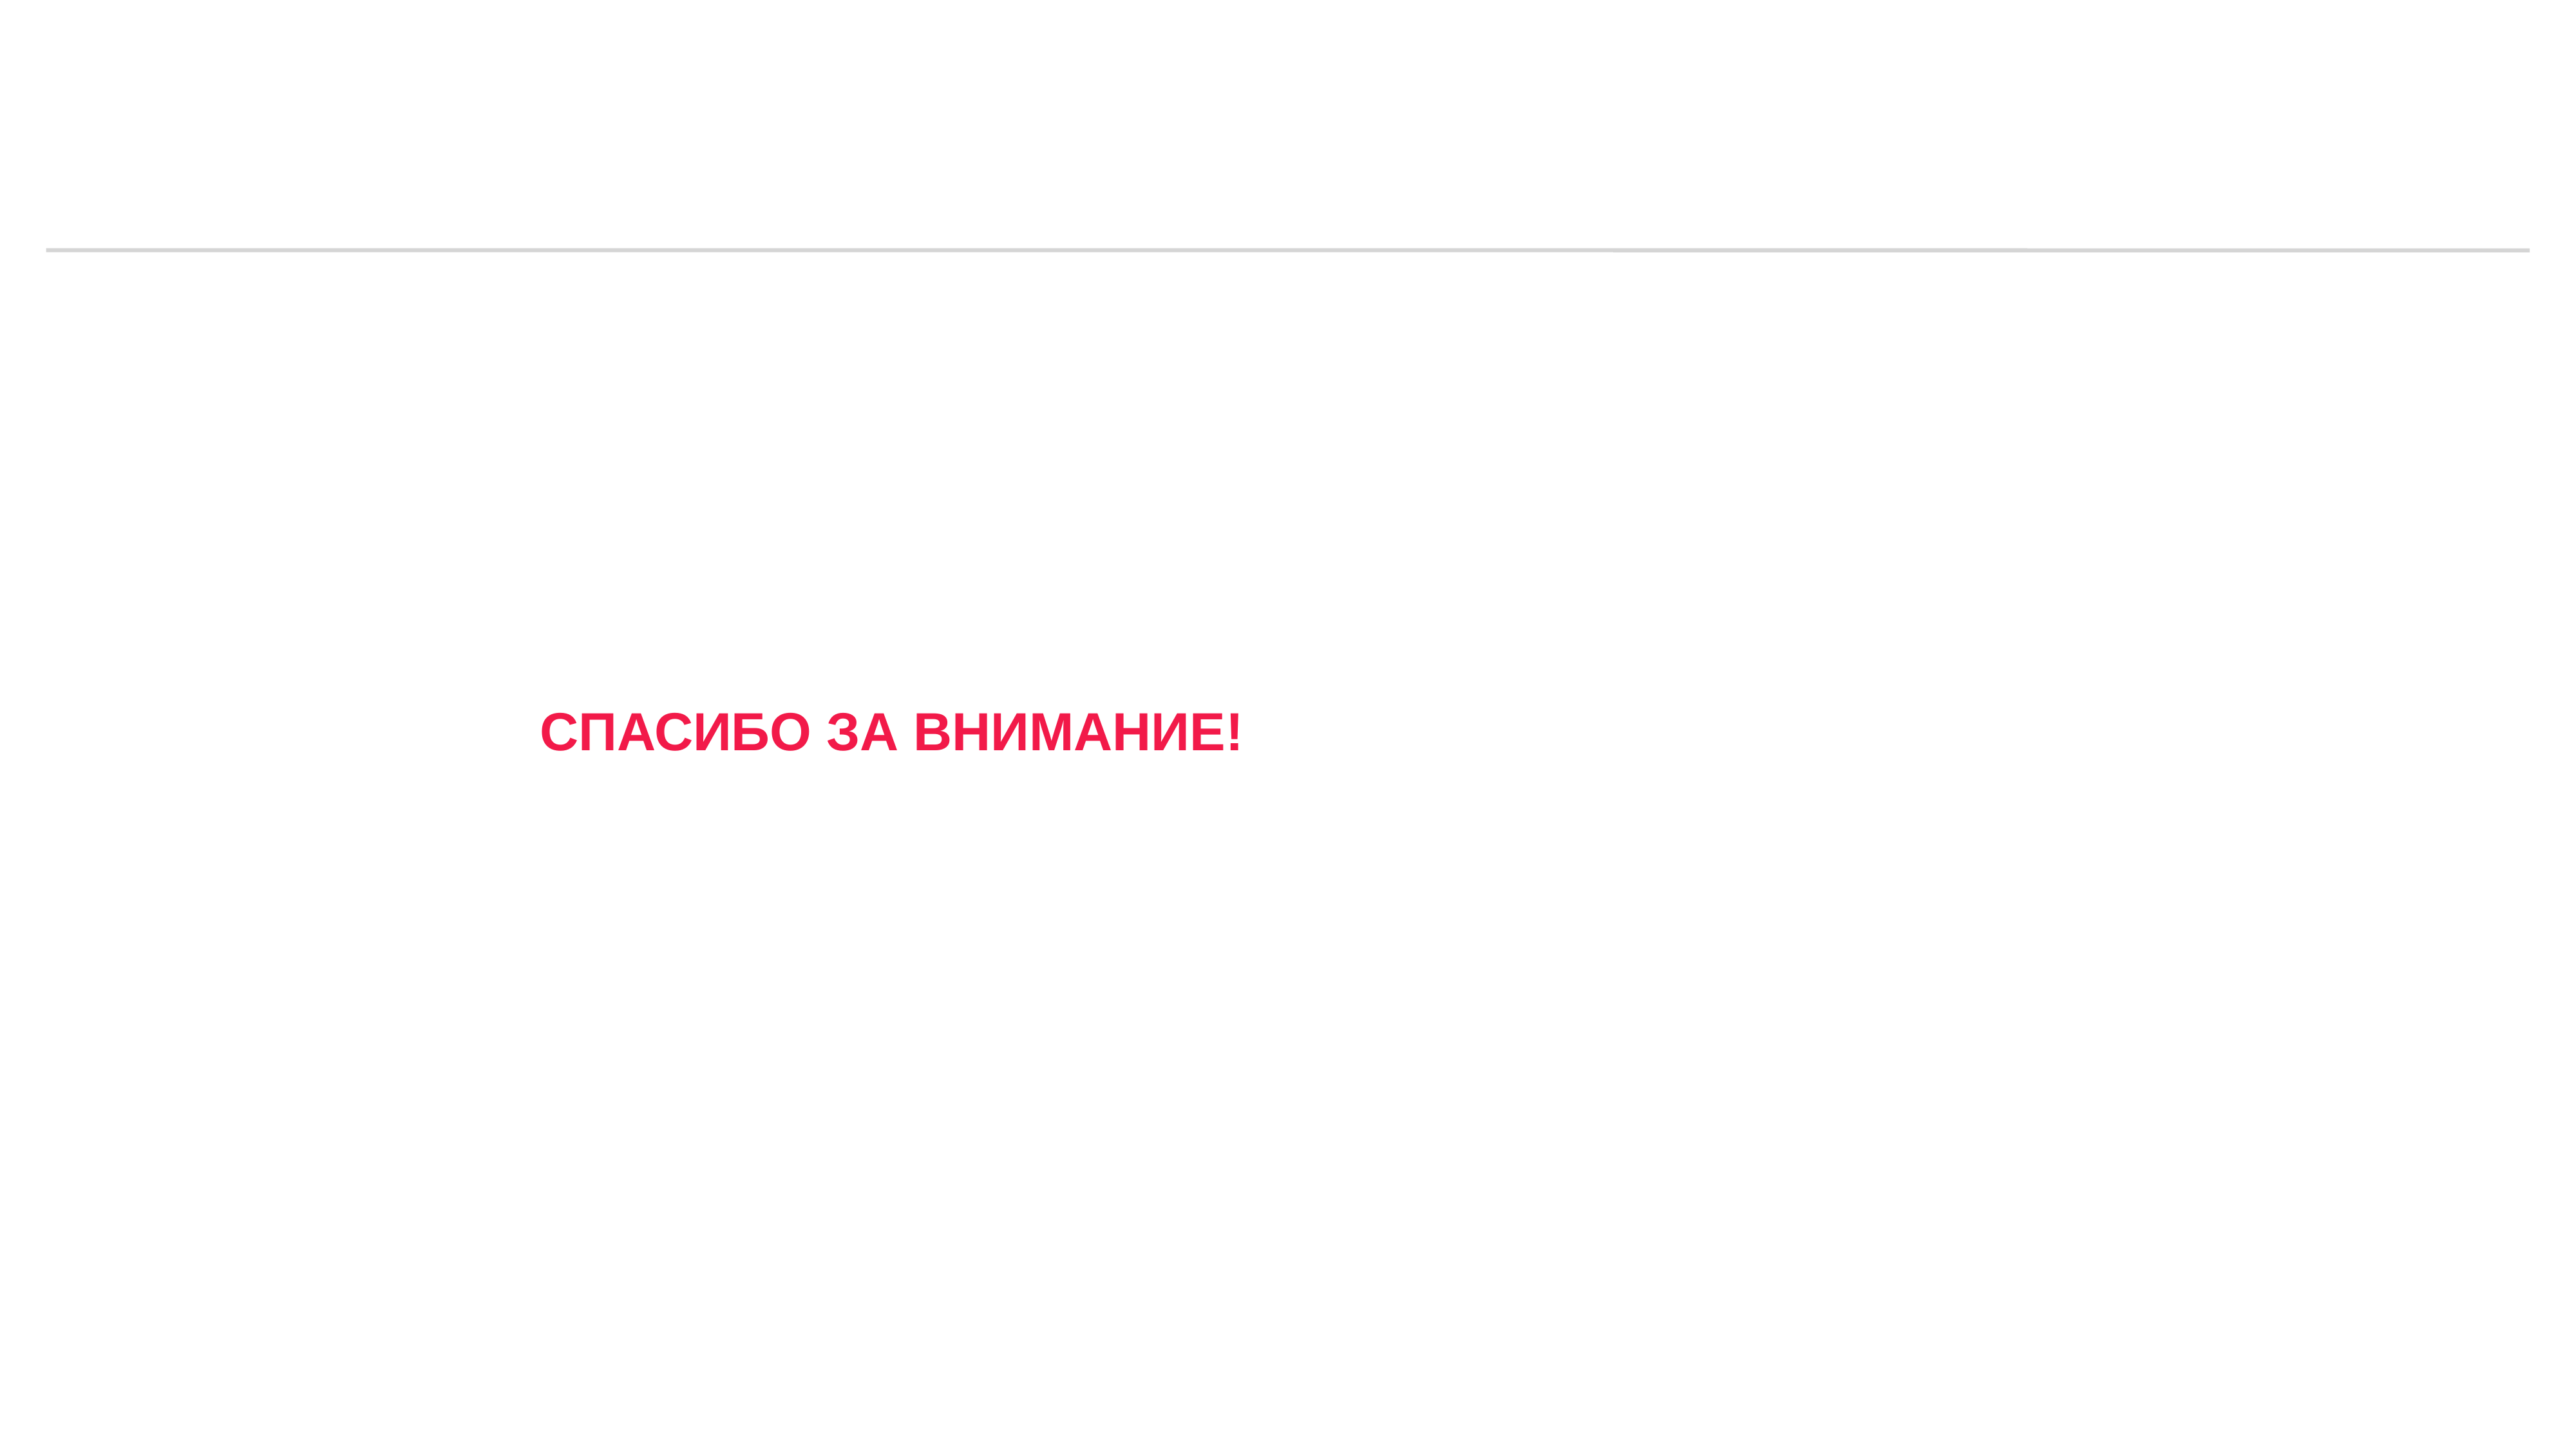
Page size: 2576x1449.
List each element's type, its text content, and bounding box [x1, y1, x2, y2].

text_box СПАСИБО ЗА ВНИМАНИЕ! [530, 692, 2052, 762]
